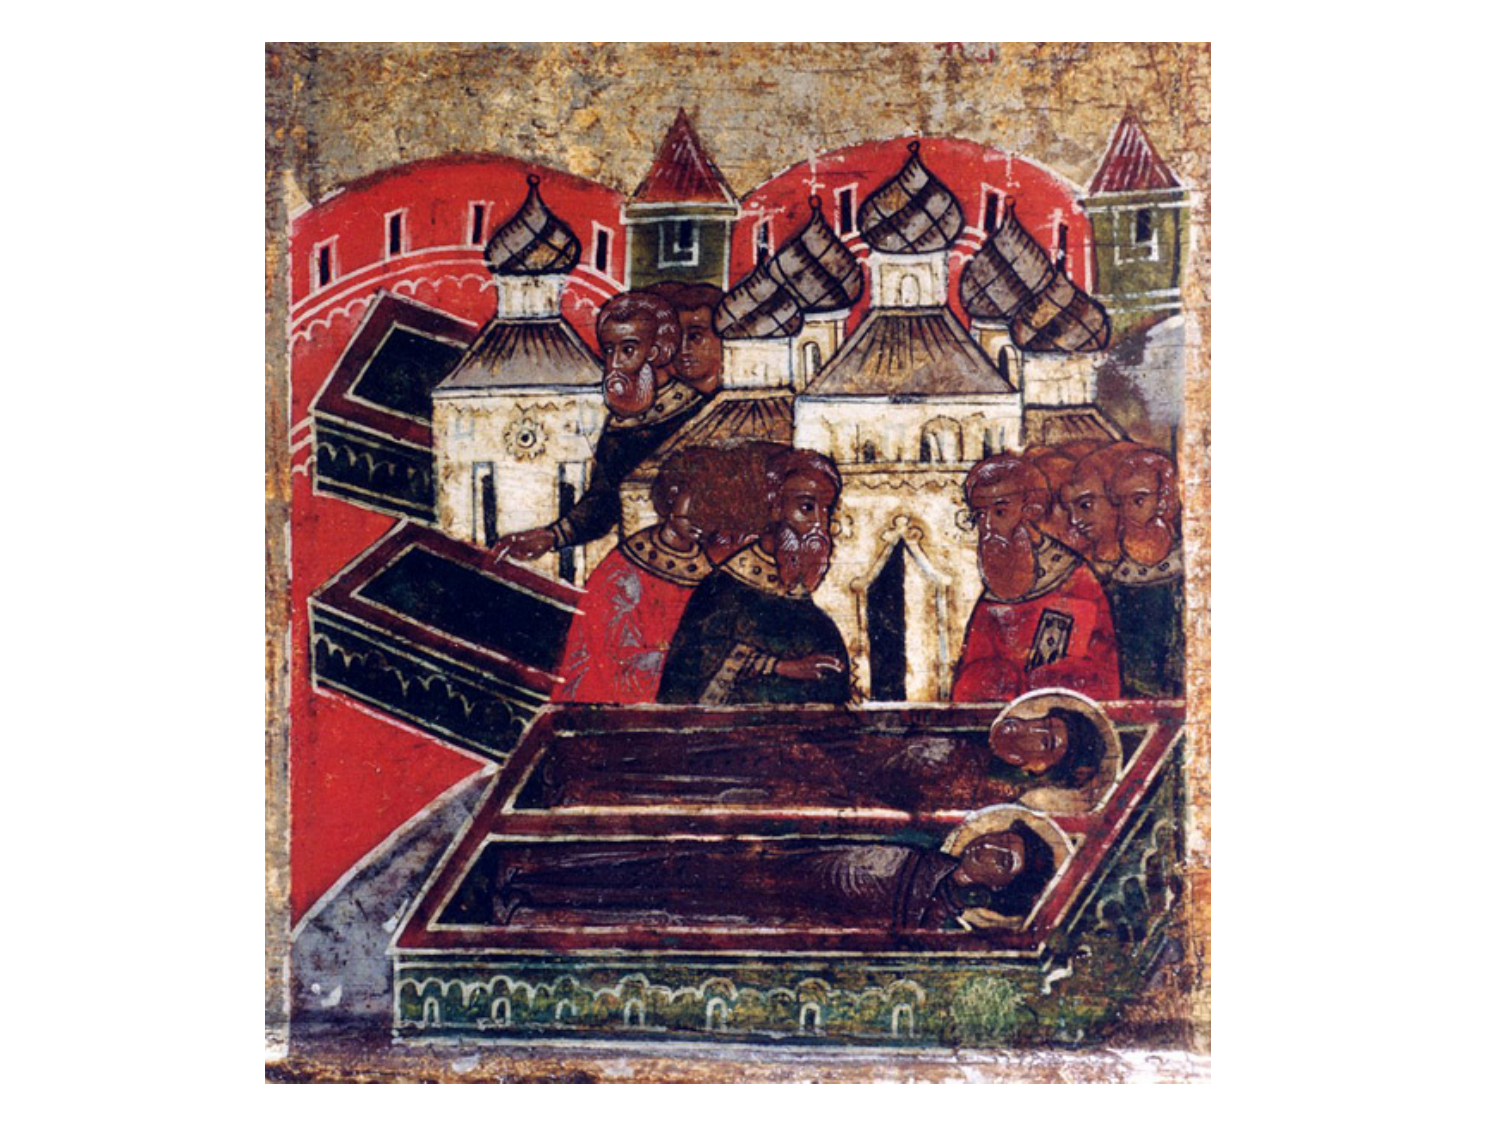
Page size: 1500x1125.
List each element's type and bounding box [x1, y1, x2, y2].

picture [265, 42, 1211, 1084]
